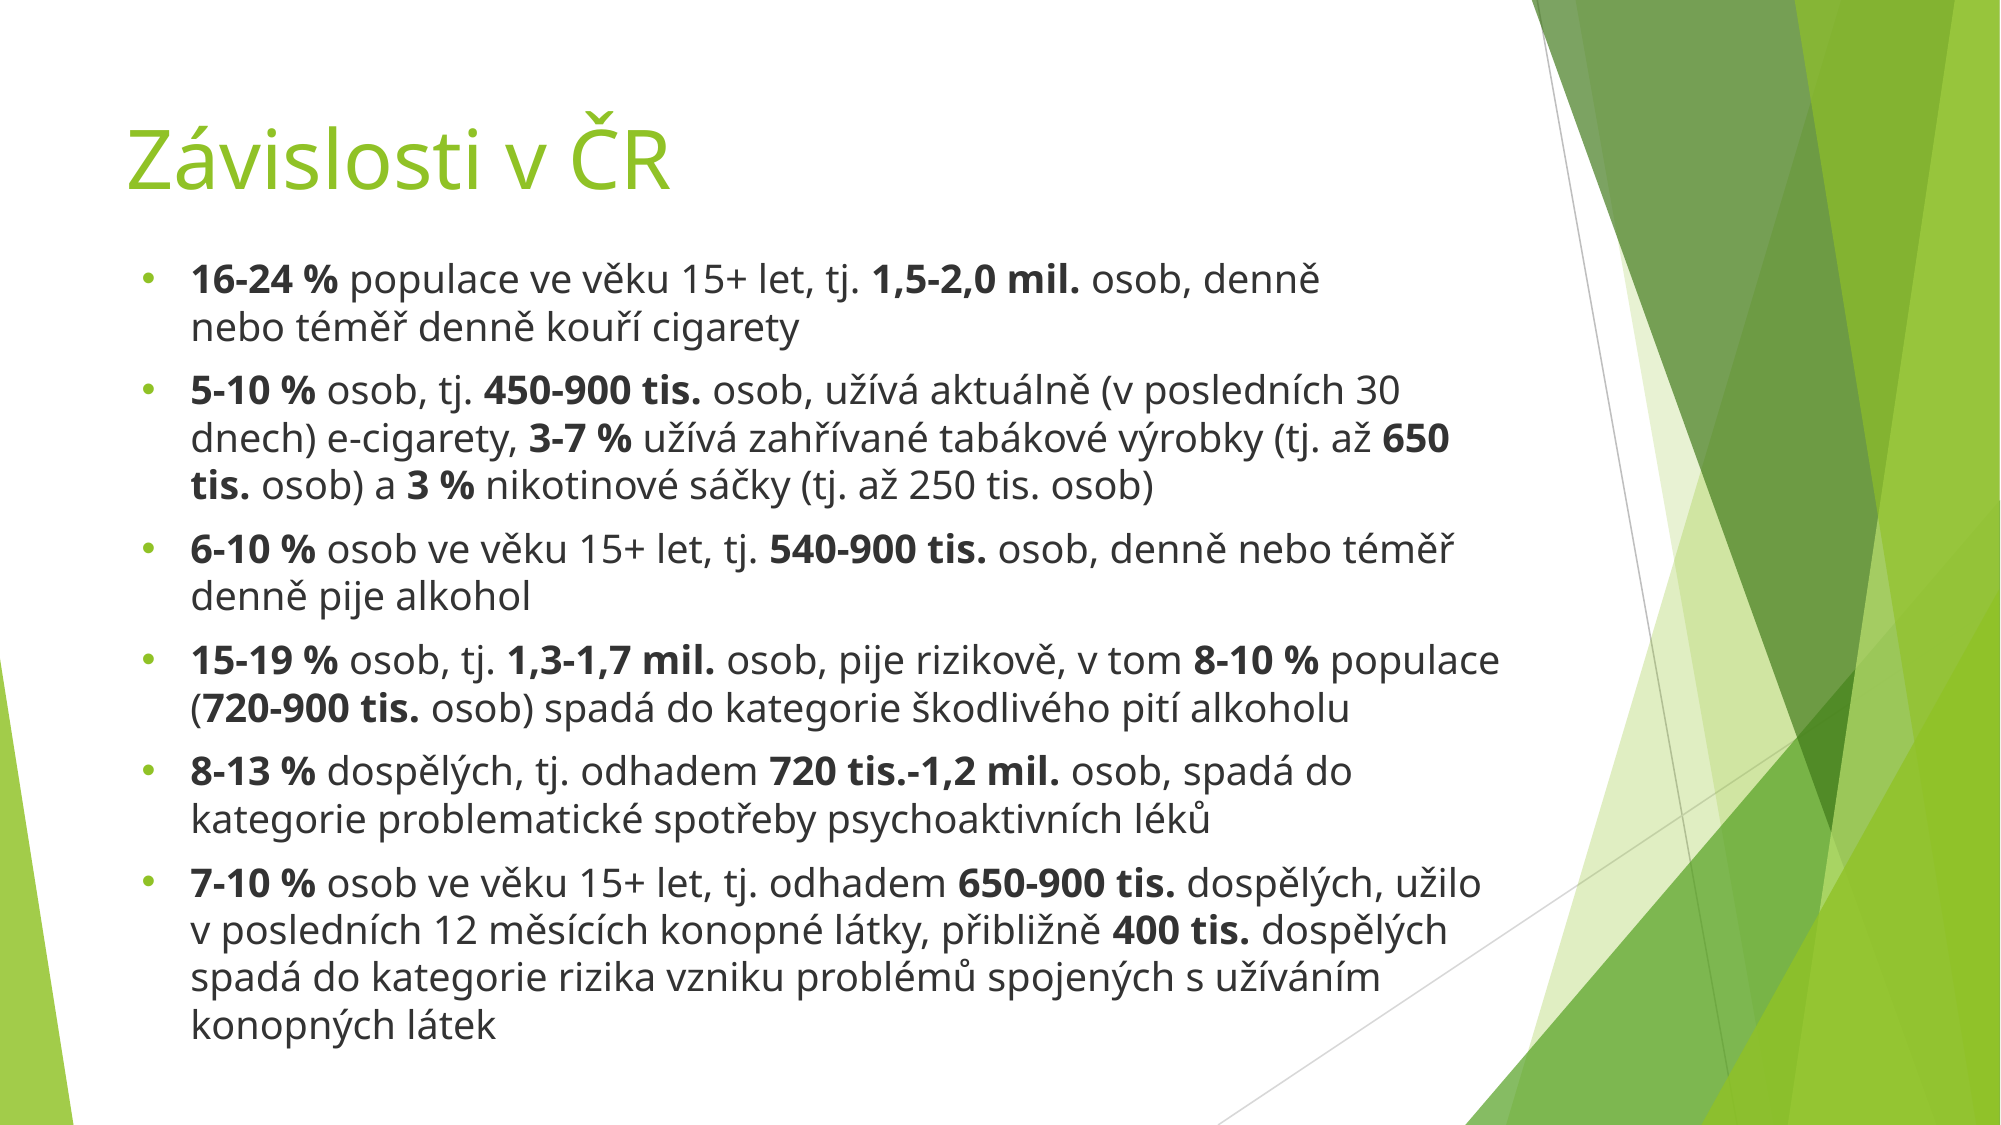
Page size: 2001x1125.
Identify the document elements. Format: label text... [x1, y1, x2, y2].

title Závislosti v ČR [111, 99, 1522, 233]
list 16-24 % populace ve věku 15+ let, tj. 1,5-2,0 mil. osob, denně nebo téměř denně kouří cigarety 5-10 % osob, tj. 450-900 tis. osob, užívá aktuálně (v posledních 30 dnech) e-cigarety, 3-7 % užívá zahřívané tabákové výrobky (tj. až 650 tis. osob) a 3 % nikotinové sáčky (tj. až 250 tis. osob) 6-10 % osob ve věku 15+ let, tj. 540-900 tis. osob, denně nebo téměř denně pije alkohol 15-19 % osob, tj. 1,3-1,7 mil. osob, pije rizikově, v tom 8-10 % populace (720-900 tis. osob) spadá do kategorie škodlivého pití alkoholu 8-13 % dospělých, tj. odhadem 720 tis.-1,2 mil. osob, spadá do kategorie problematické spotřeby psychoaktivních léků 7-10 % osob ve věku 15+ let, tj. odhadem 650-900 tis. dospělých, užilo v posledních 12 měsících konopné látky, přibližně 400 tis. dospělých spadá do kategorie rizika vzniku problémů spojených s užíváním konopných látek [105, 246, 1517, 1076]
